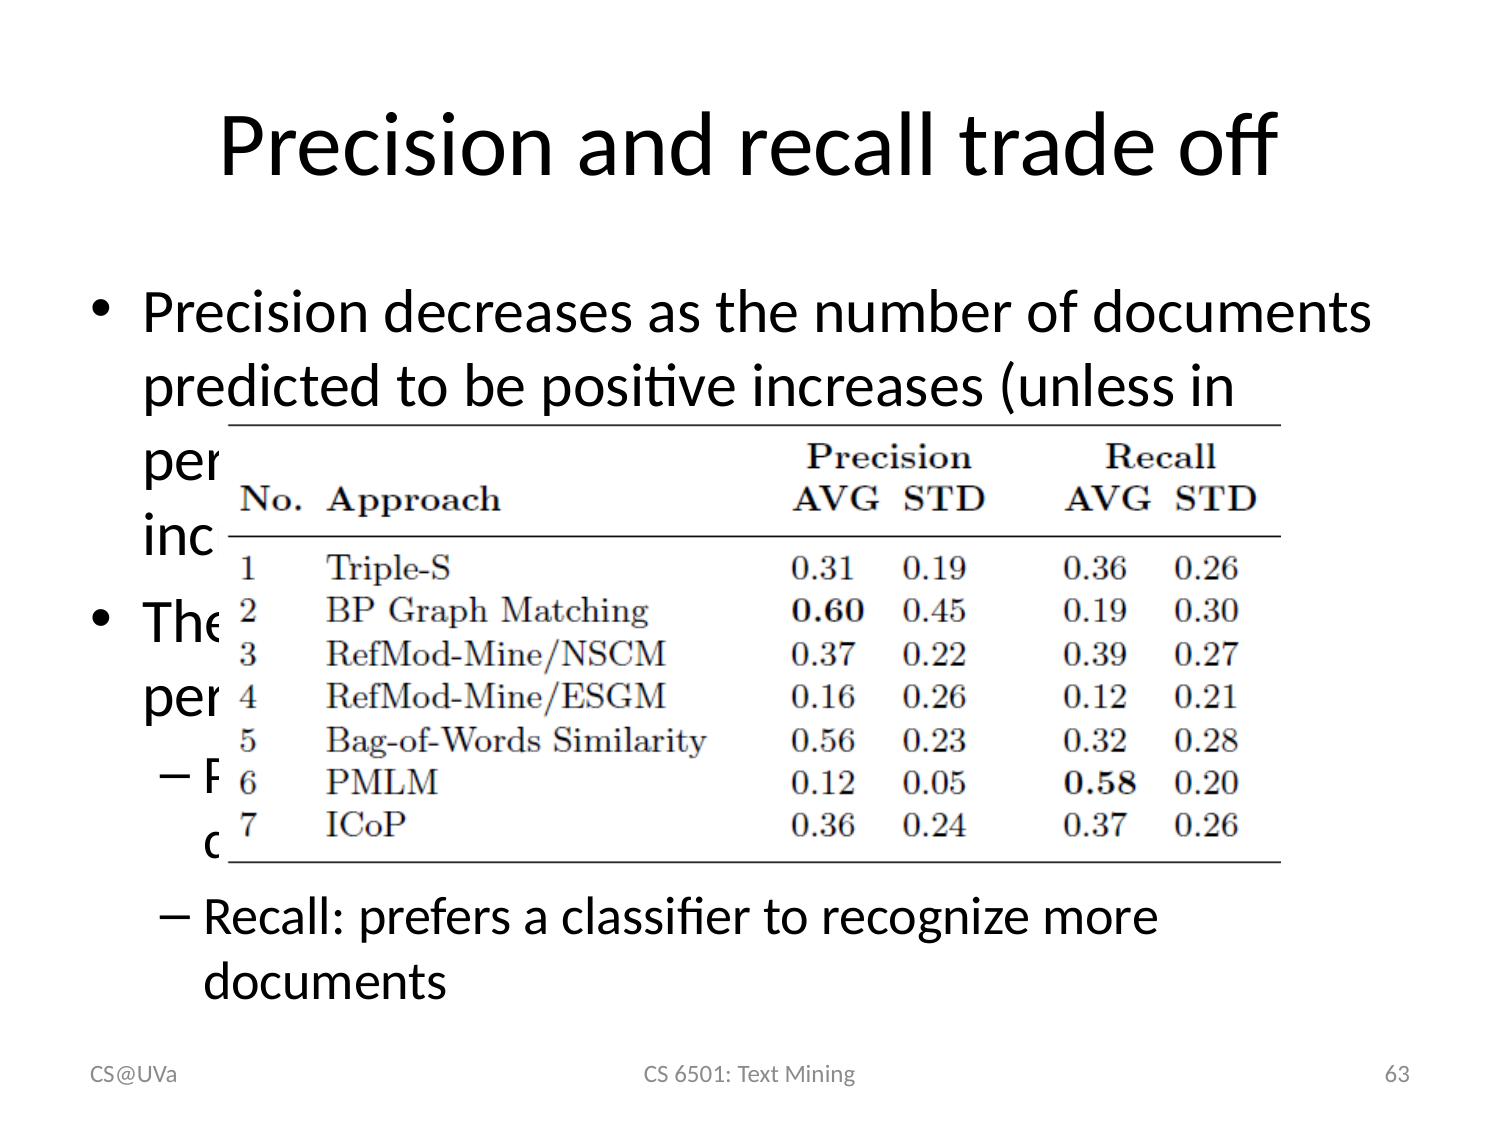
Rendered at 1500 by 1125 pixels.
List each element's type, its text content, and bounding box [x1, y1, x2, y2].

slide_number 63 [1074, 1042, 1425, 1103]
list Precision decreases as the number of documents predicted to be positive increases (unless in perfect classification), while recall keeps increasing These two metrics emphasize different perspectives of a classifier Precision: prefers a classifier to recognize fewer documents, but highly accurate Recall: prefers a classifier to recognize more documents [75, 262, 1425, 1025]
footer CS 6501: Text Mining [512, 1042, 988, 1103]
picture [219, 420, 1281, 868]
slide_number CS@UVa [75, 1042, 425, 1103]
title Precision and recall trade off [75, 45, 1425, 233]
